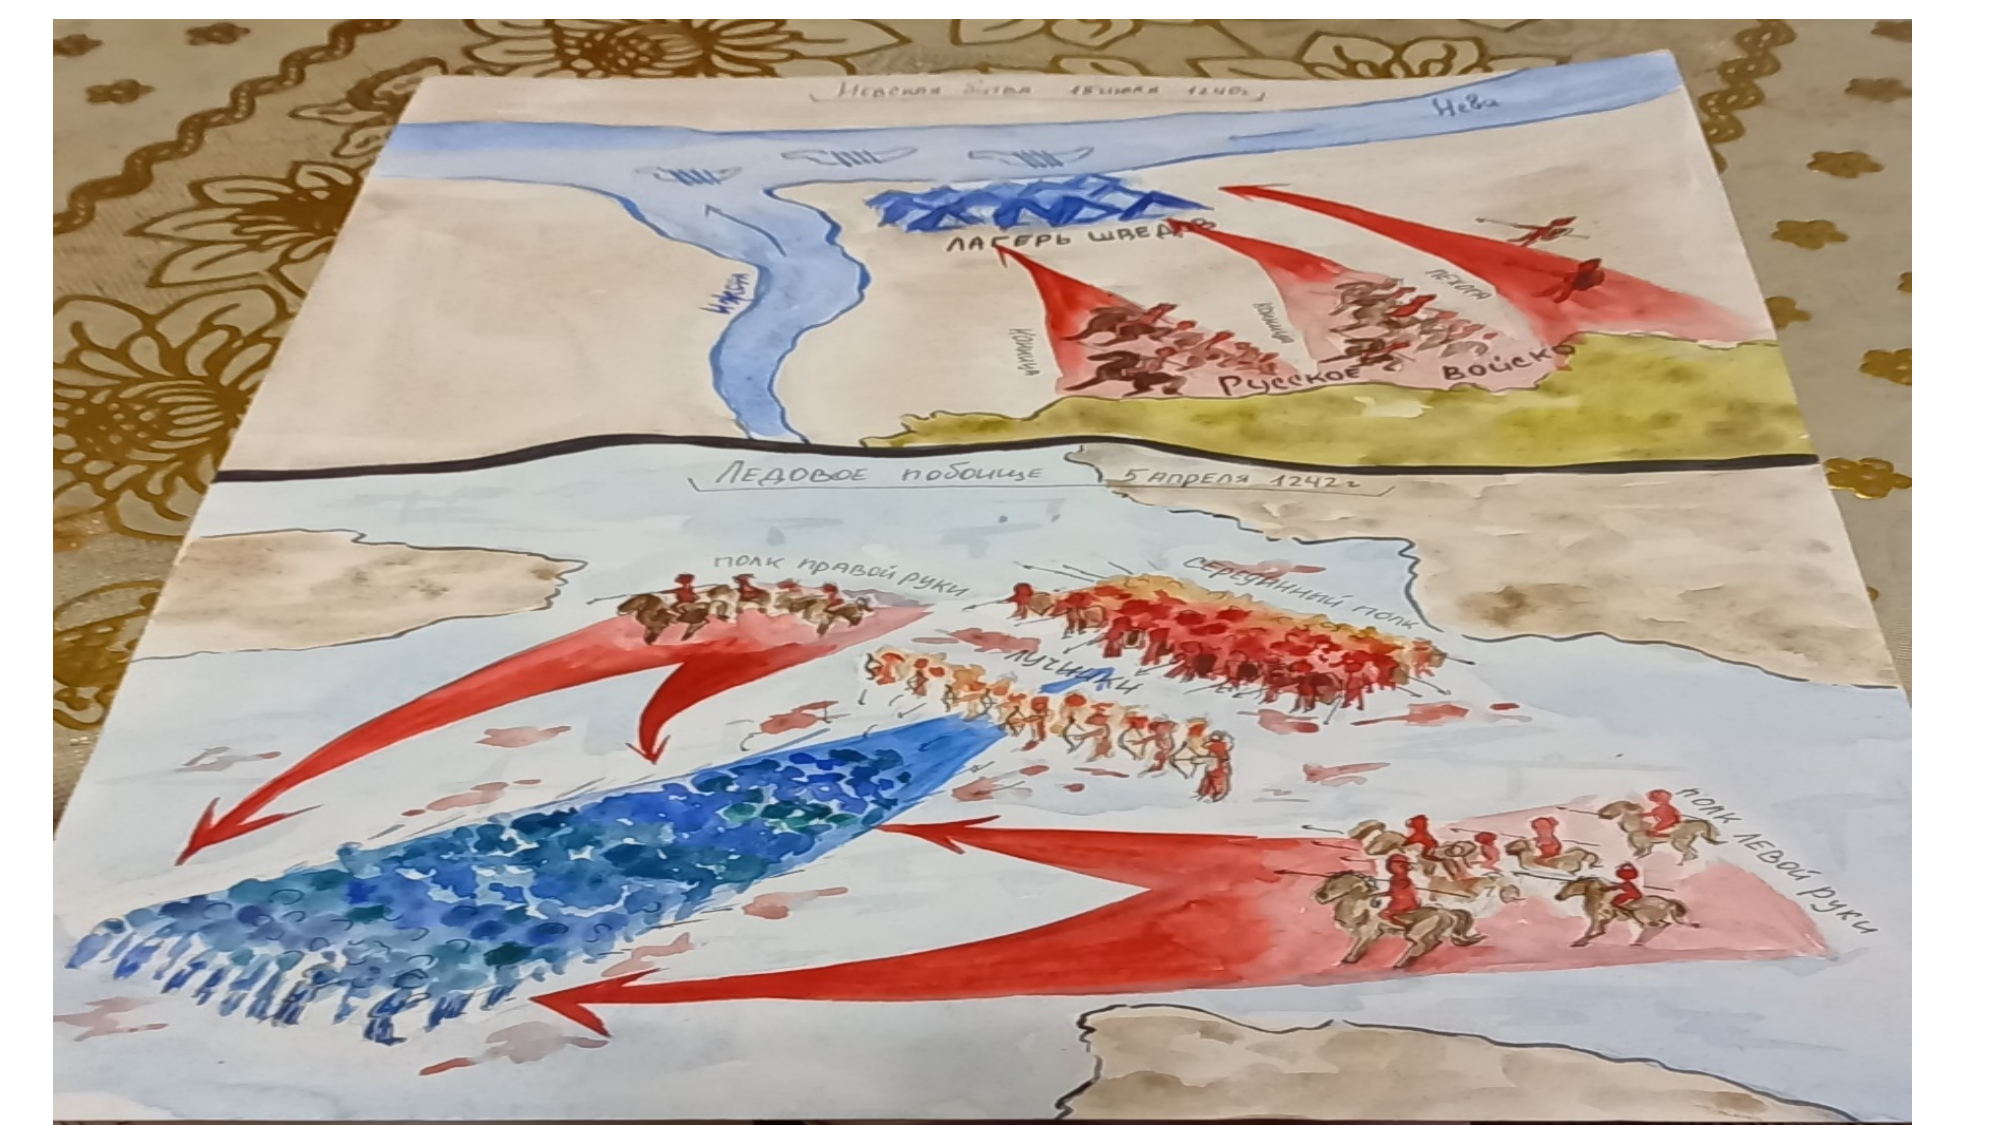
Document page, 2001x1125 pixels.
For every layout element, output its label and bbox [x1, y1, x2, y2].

list [53, 19, 1912, 1125]
